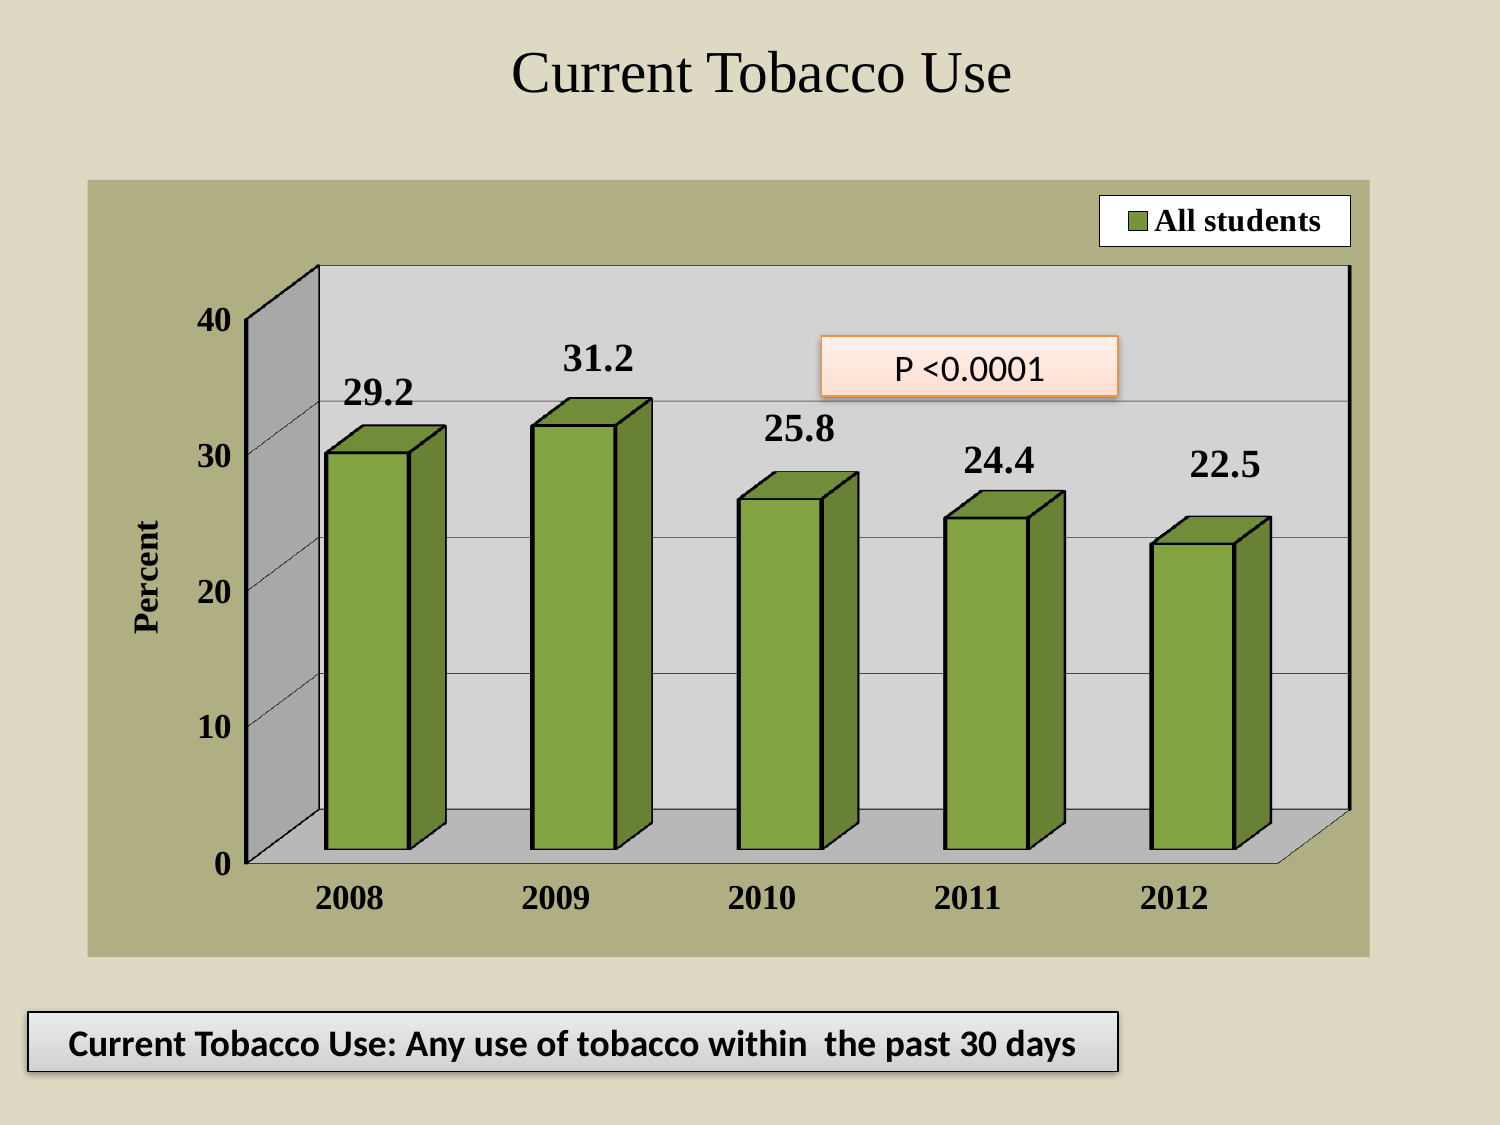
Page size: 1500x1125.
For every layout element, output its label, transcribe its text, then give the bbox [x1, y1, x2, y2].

title Current Tobacco Use [87, 24, 1438, 184]
text_box Current Tobacco Use: Any use of tobacco within the past 30 days [27, 1011, 1119, 1072]
chart [87, 179, 1370, 958]
